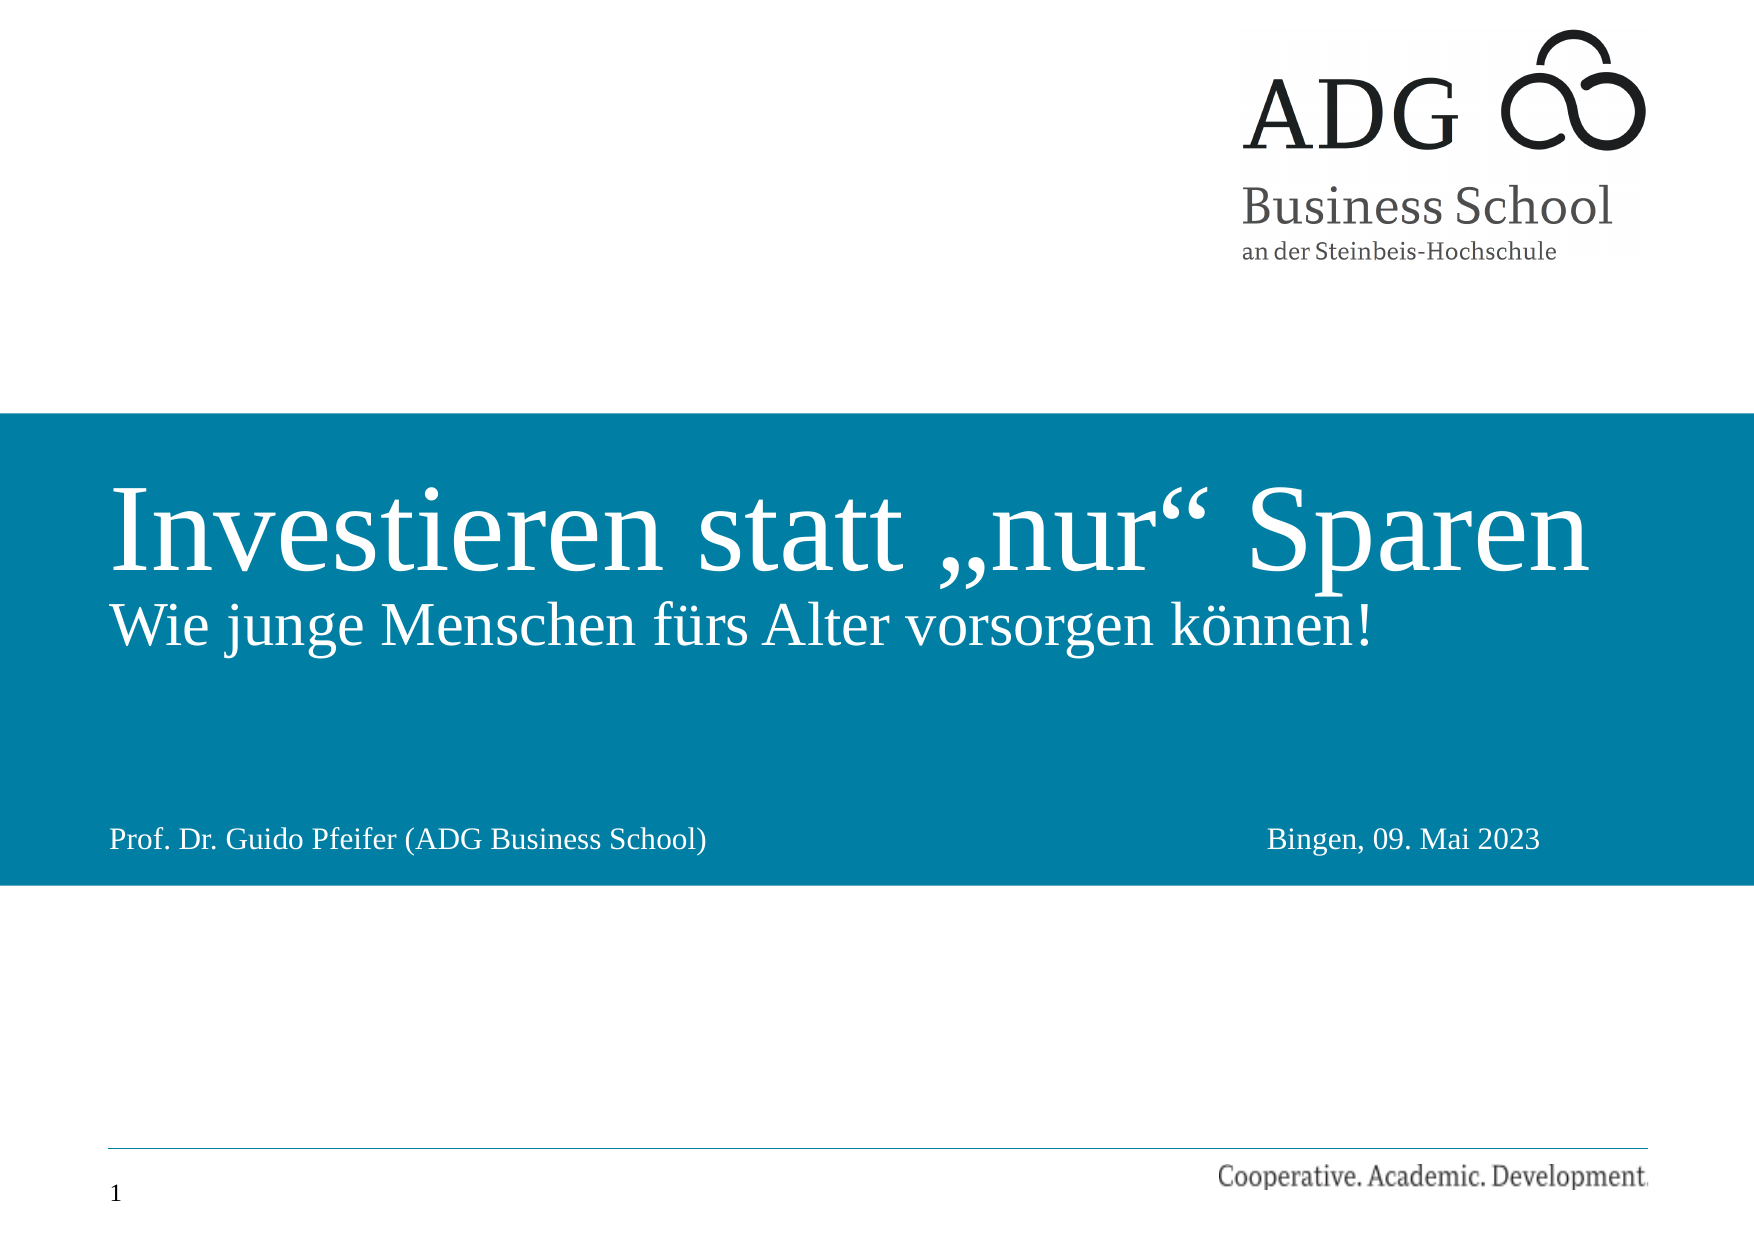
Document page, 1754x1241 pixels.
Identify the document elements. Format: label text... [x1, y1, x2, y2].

slide_number 1 [94, 1169, 490, 1215]
list Wie junge Menschen fürs Alter vorsorgen können! [94, 575, 1630, 703]
picture [1240, 29, 1654, 267]
text_box Bingen, 09. Mai 2023 [1252, 811, 1681, 878]
text_box Prof. Dr. Guido Pfeifer (ADG Business School) [94, 811, 736, 878]
title Investieren statt „nur“ Sparen [94, 438, 1630, 575]
